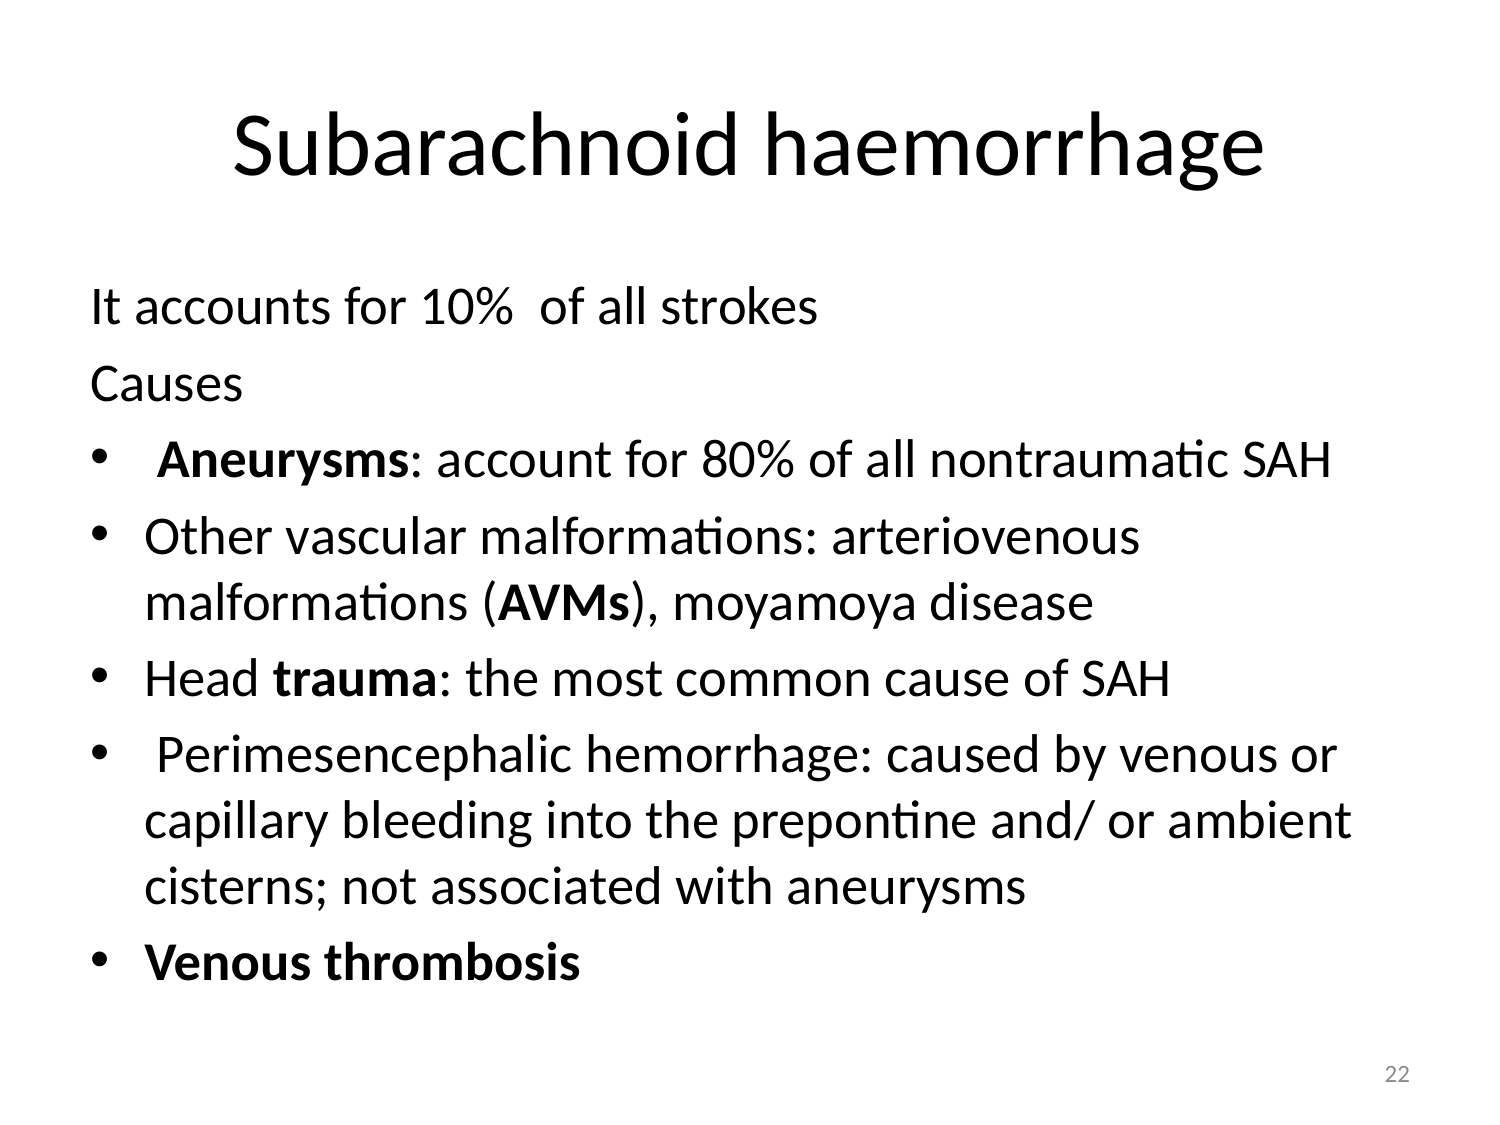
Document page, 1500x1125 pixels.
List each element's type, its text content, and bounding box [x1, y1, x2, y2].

list It accounts for 10% of all strokes Causes Aneurysms: account for 80% of all nontraumatic SAH Other vascular malformations: arteriovenous malformations (AVMs), moyamoya disease Head trauma: the most common cause of SAH Perimesencephalic hemorrhage: caused by venous or capillary bleeding into the prepontine and/ or ambient cisterns; not associated with aneurysms Venous thrombosis [75, 262, 1425, 1005]
slide_number 22 [1074, 1042, 1425, 1103]
title Subarachnoid haemorrhage [75, 45, 1425, 233]
